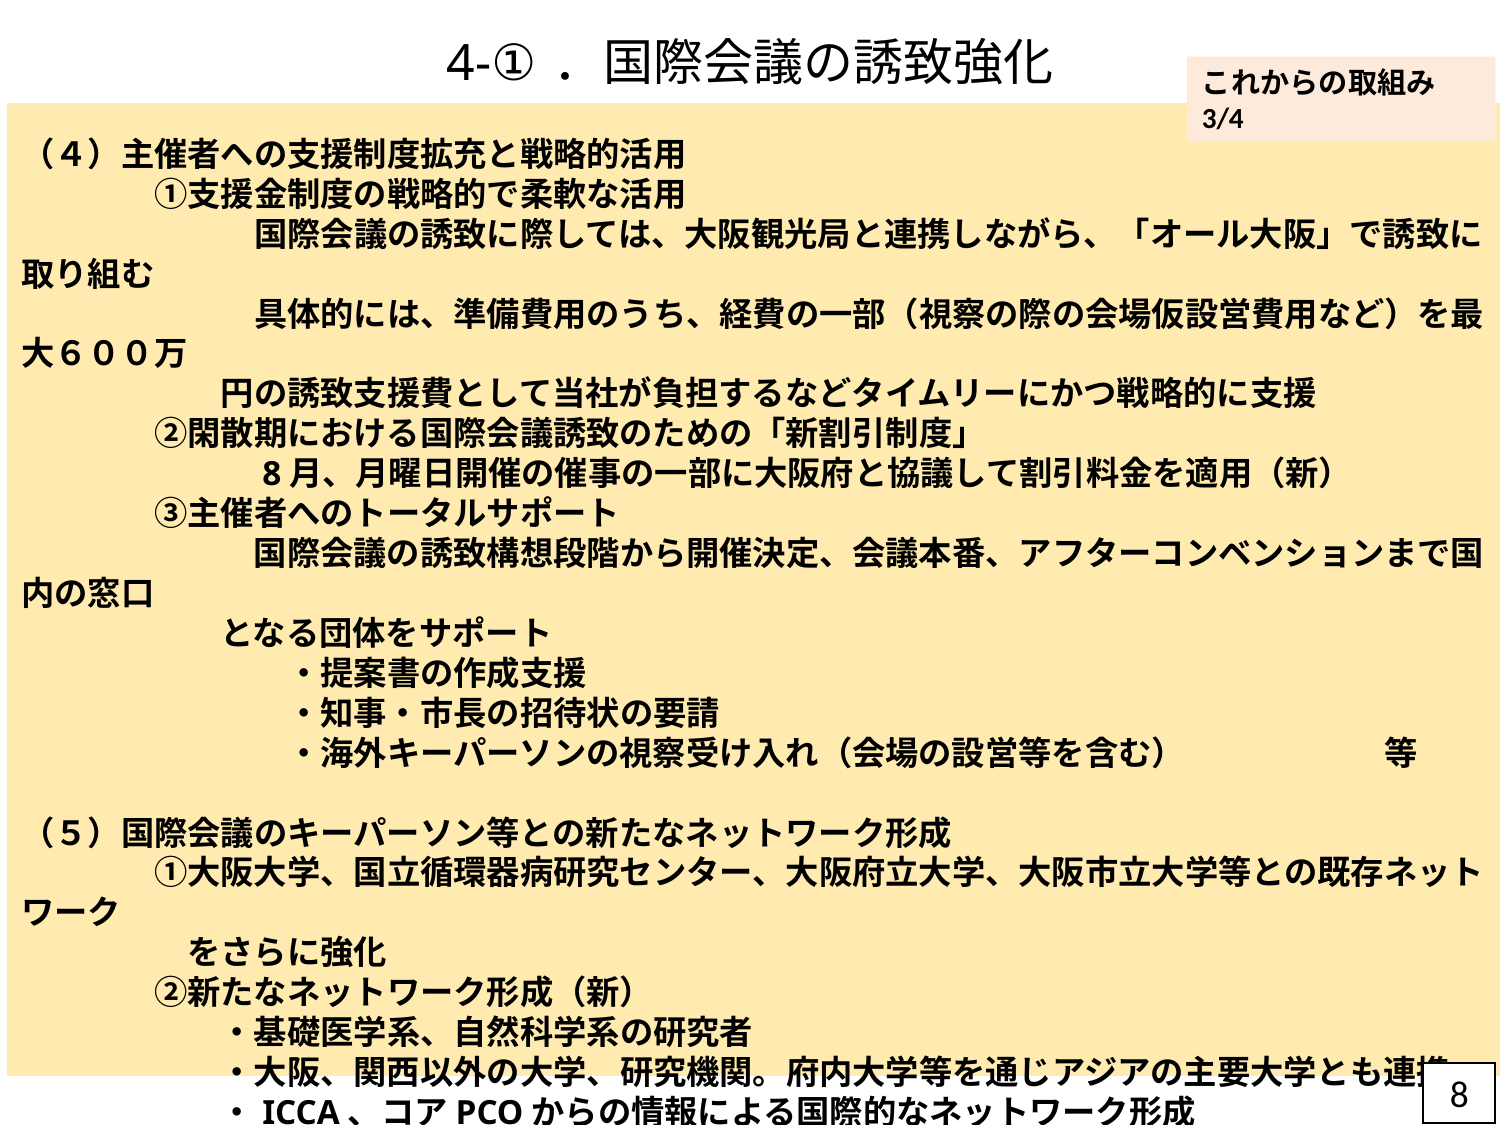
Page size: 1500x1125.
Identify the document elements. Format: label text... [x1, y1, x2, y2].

title 4-①．国際会議の誘致強化 [0, 0, 1500, 162]
text_box これからの取組み3/4 [1187, 56, 1496, 142]
text_box 8 [1423, 1062, 1496, 1123]
text_box （４）主催者への支援制度拡充と戦略的活用 ①支援金制度の戦略的で柔軟な活用 国際会議の誘致に際しては、大阪観光局と連携しながら、「オール大阪」で誘致に取り組む 具体的には、準備費用のうち、経費の一部（視察の際の会場仮設営費用など）を最大６００万 円の誘致支援費として当社が負担するなどタイムリーにかつ戦略的に支援 ②閑散期における国際会議誘致のための「新割引制度」 8月、月曜日開催の催事の一部に大阪府と協議して割引料金を適用（新） ③主催者へのトータルサポート 国際会議の誘致構想段階から開催決定、会議本番、アフターコンベンションまで国内の窓口 となる団体をサポート ・提案書の作成支援 ・知事・市長の招待状の要請 ・海外キーパーソンの視察受け入れ（会場の設営等を含む） 等 （５）国際会議のキーパーソン等との新たなネットワーク形成 ①大阪大学、国立循環器病研究センター、大阪府立大学、大阪市立大学等との既存ネットワーク をさらに強化 ②新たなネットワーク形成（新） ・基礎医学系、自然科学系の研究者 ・大阪、関西以外の大学、研究機関。府内大学等を通じアジアの主要大学とも連携 ・ICCA、コアPCOからの情報による国際的なネットワーク形成 [5, 101, 1500, 1078]
